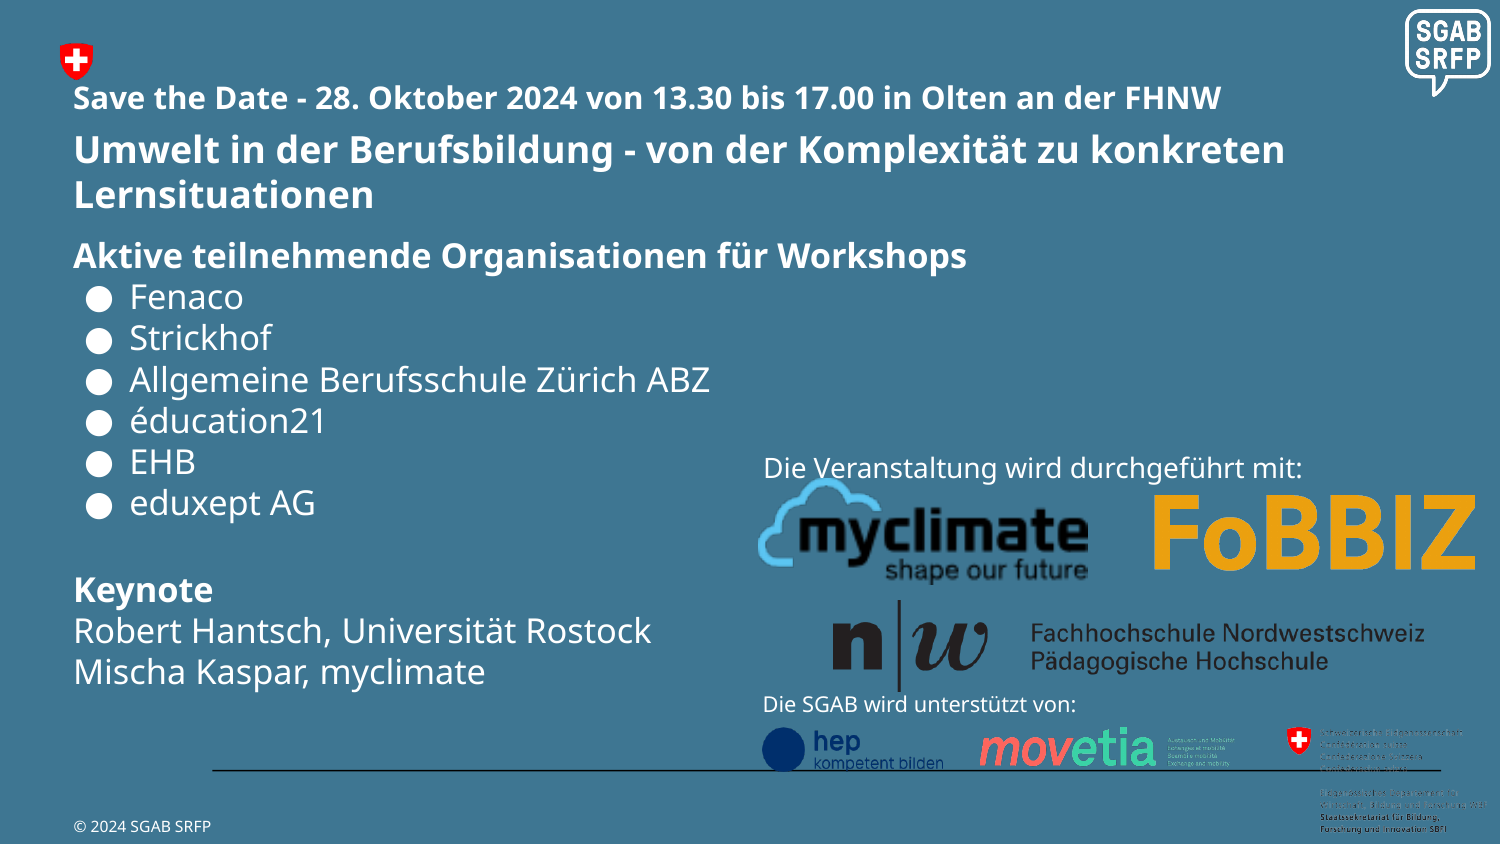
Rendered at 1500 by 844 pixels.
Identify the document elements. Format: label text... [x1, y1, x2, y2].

text_box Umwelt in der Berufsbildung - von der Komplexität zu konkreten Lernsituationen [73, 115, 1444, 178]
text_box Die Veranstaltung wird durchgeführt mit: [751, 422, 1400, 510]
picture [833, 600, 1424, 692]
picture [979, 727, 1235, 767]
text_box Die SGAB wird unterstützt von: [751, 659, 1094, 746]
picture [761, 727, 943, 772]
picture [757, 478, 1088, 585]
picture [1150, 489, 1479, 573]
picture [18, 9, 1491, 418]
picture [1287, 727, 1487, 834]
text_box Aktive teilnehmende Organisationen für Workshops Fenaco Strickhof Allgemeine Berufsschule Zürich ABZ éducation21 EHB eduxept AG Keynote Robert Hantsch, Universität Rostock Mischa Kaspar, myclimate [73, 222, 1444, 286]
text_box Save the Date - 28. Oktober 2024 von 13.30 bis 17.00 in Olten an der FHNW [73, 54, 1354, 115]
